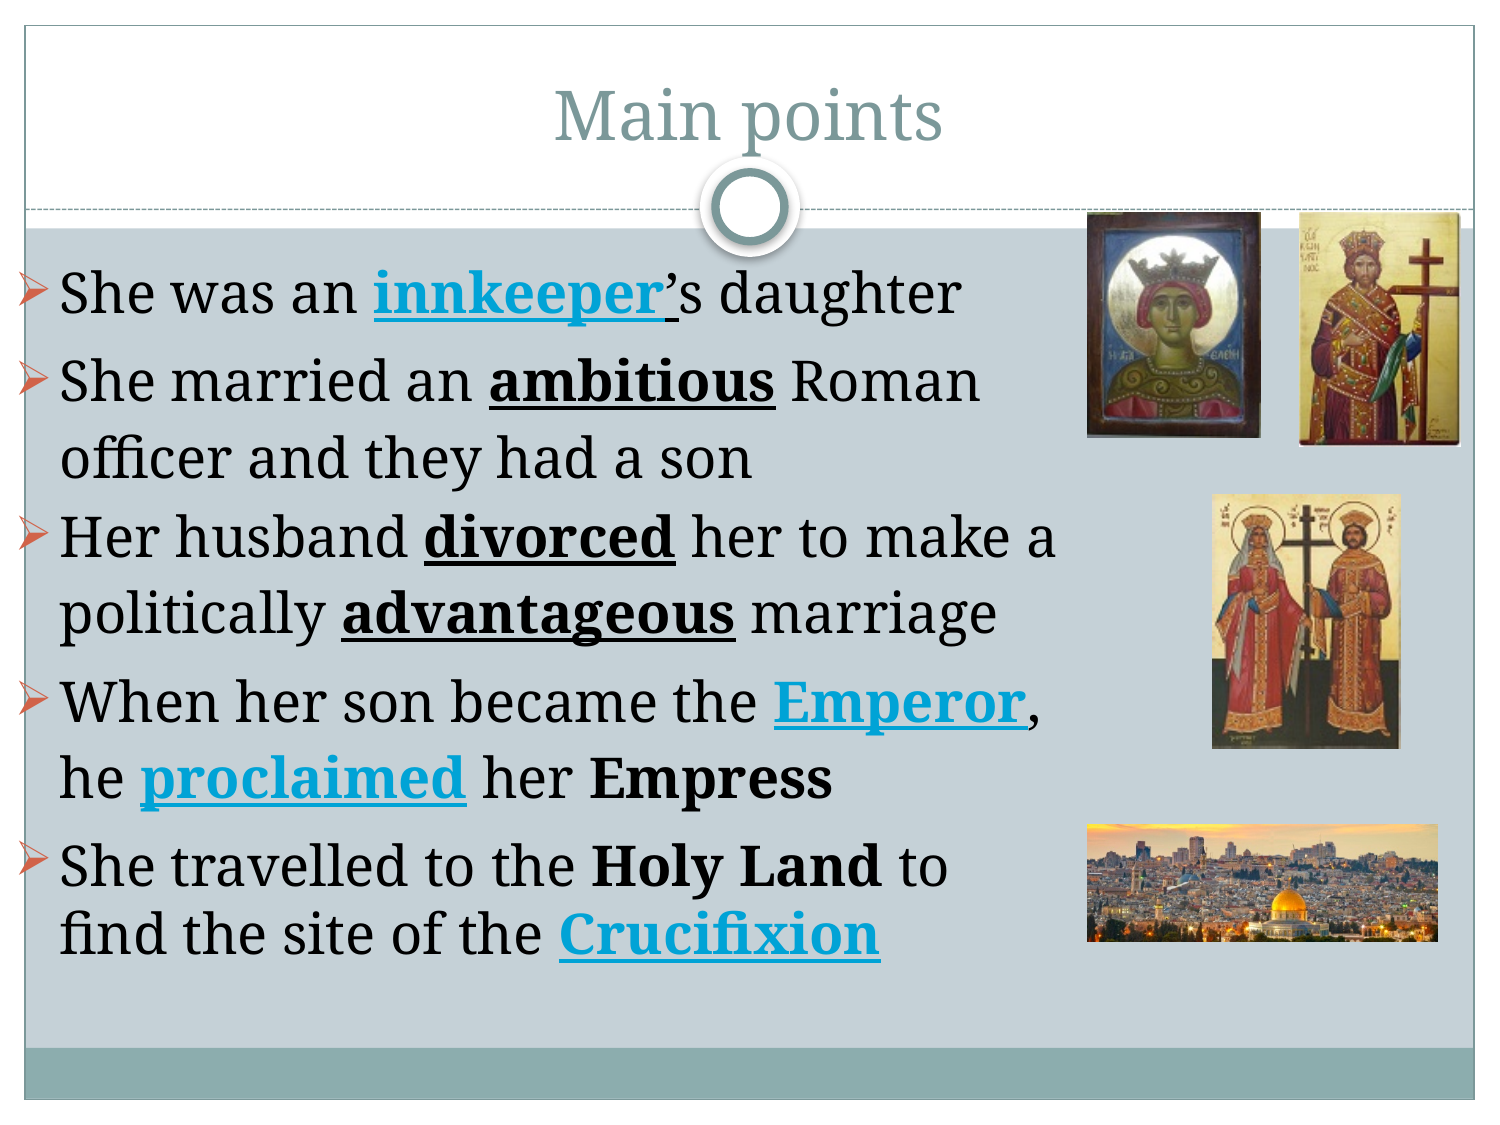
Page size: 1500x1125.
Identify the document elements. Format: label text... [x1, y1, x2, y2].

title Main points [49, 37, 1450, 162]
picture [1299, 212, 1462, 448]
picture [1087, 212, 1261, 438]
picture [1087, 824, 1438, 942]
list She was an innkeeper’s daughter She married an ambitious Roman officer and they had a son Her husband divorced her to make a politically advantageous marriage When her son became the Emperor, he proclaimed her Empress She travelled to the Holy Land to find the site of the Crucifixion [0, 249, 1088, 1088]
picture [1212, 494, 1401, 749]
